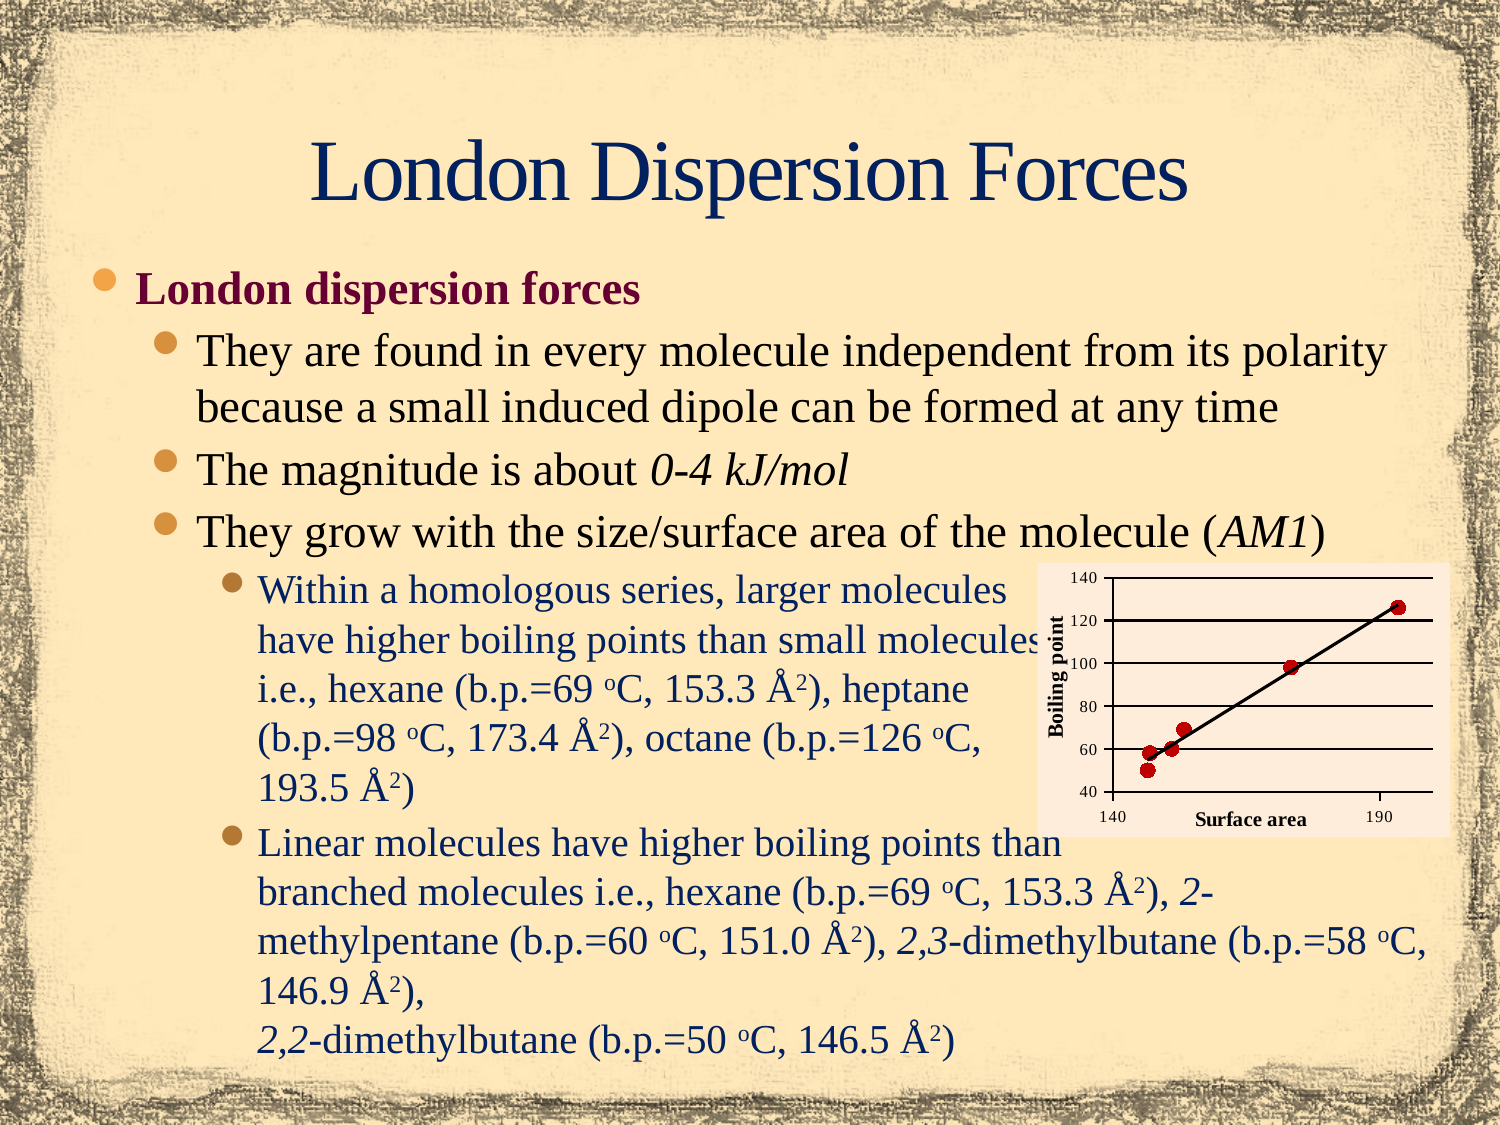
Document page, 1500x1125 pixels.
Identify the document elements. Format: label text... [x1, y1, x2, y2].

title London Dispersion Forces [74, 24, 1425, 225]
chart [1039, 564, 1449, 837]
list London dispersion forces They are found in every molecule independent from its polarity because a small induced dipole can be formed at any time The magnitude is about 0-4 kJ/mol They grow with the size/surface area of the molecule (AM1) Within a homologous series, larger molecules have higher boiling points than small molecules i.e., hexane (b.p.=69 oC, 153.3 Å2), heptane (b.p.=98 oC, 173.4 Å2), octane (b.p.=126 oC, 193.5 Å2) Linear molecules have higher boiling points than branched molecules i.e., hexane (b.p.=69 oC, 153.3 Å2), 2-methylpentane (b.p.=60 oC, 151.0 Å2), 2,3-dimethylbutane (b.p.=58 oC, 146.9 Å2), 2,2-dimethylbutane (b.p.=50 oC, 146.5 Å2) [75, 249, 1450, 1075]
